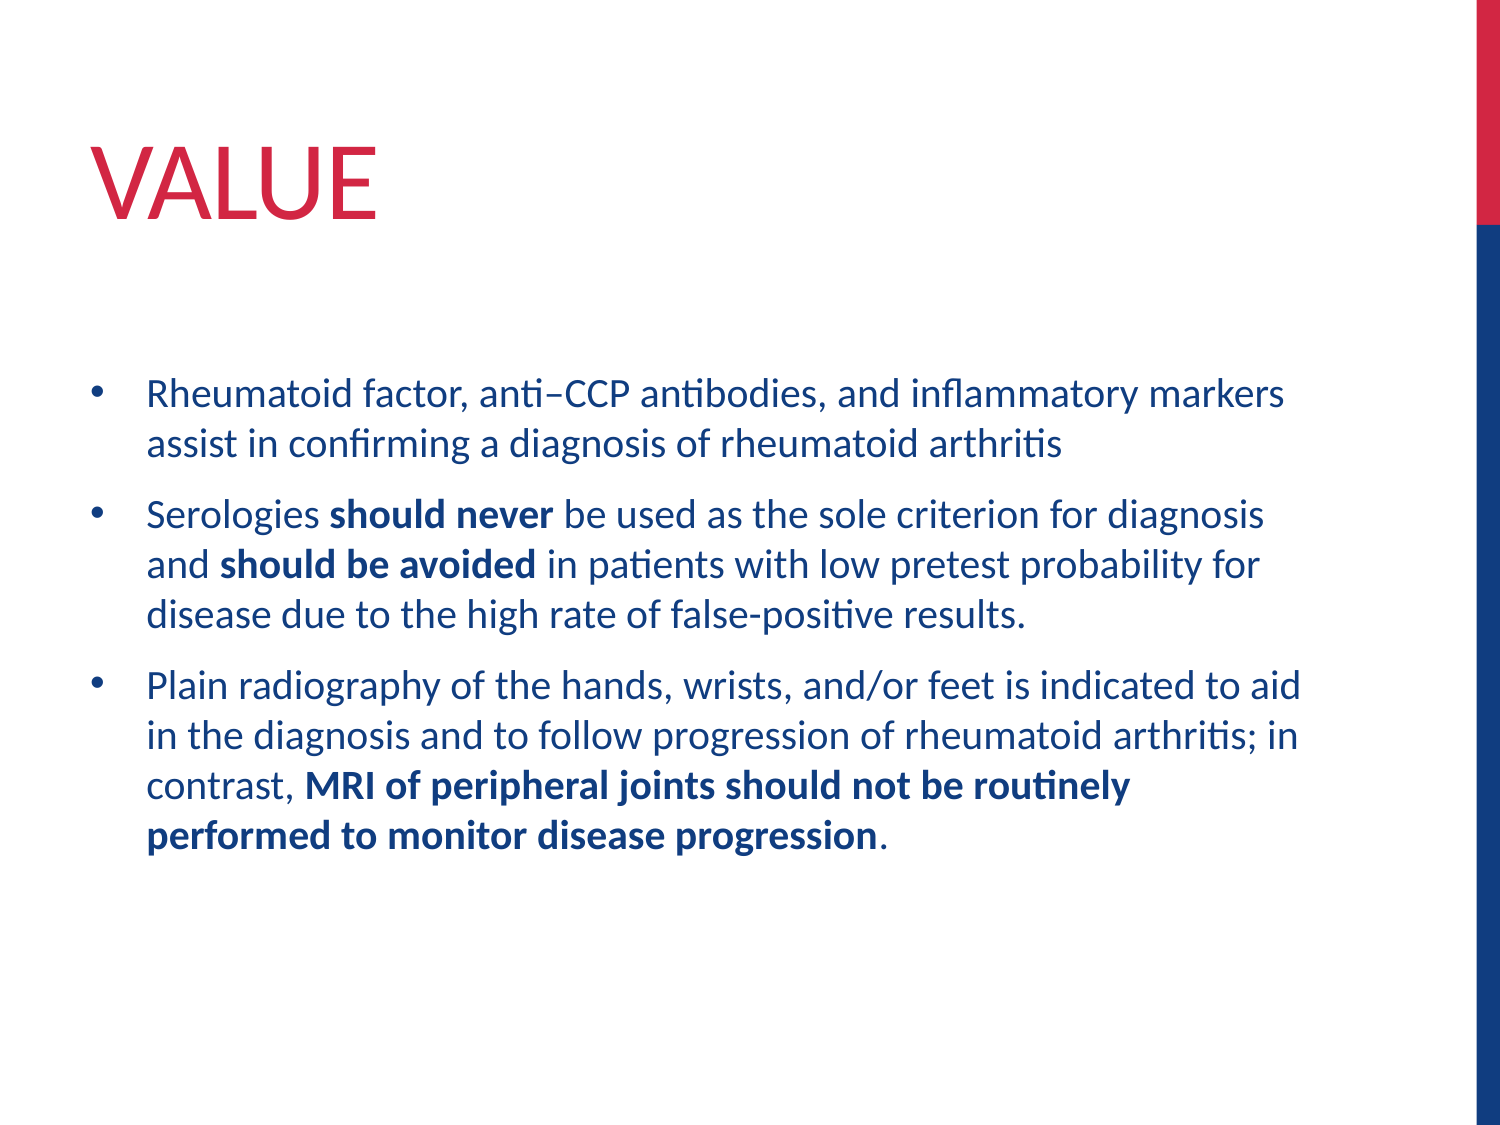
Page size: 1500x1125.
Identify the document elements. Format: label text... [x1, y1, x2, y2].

title Value [75, 25, 1025, 250]
list Rheumatoid factor, anti–CCP antibodies, and inflammatory markers assist in confirming a diagnosis of rheumatoid arthritis Serologies should never be used as the sole criterion for diagnosis and should be avoided in patients with low pretest probability for disease due to the high rate of false-positive results. Plain radiography of the hands, wrists, and/or feet is indicated to aid in the diagnosis and to follow progression of rheumatoid arthritis; in contrast, MRI of peripheral joints should not be routinely performed to monitor disease progression. [75, 287, 1325, 1005]
